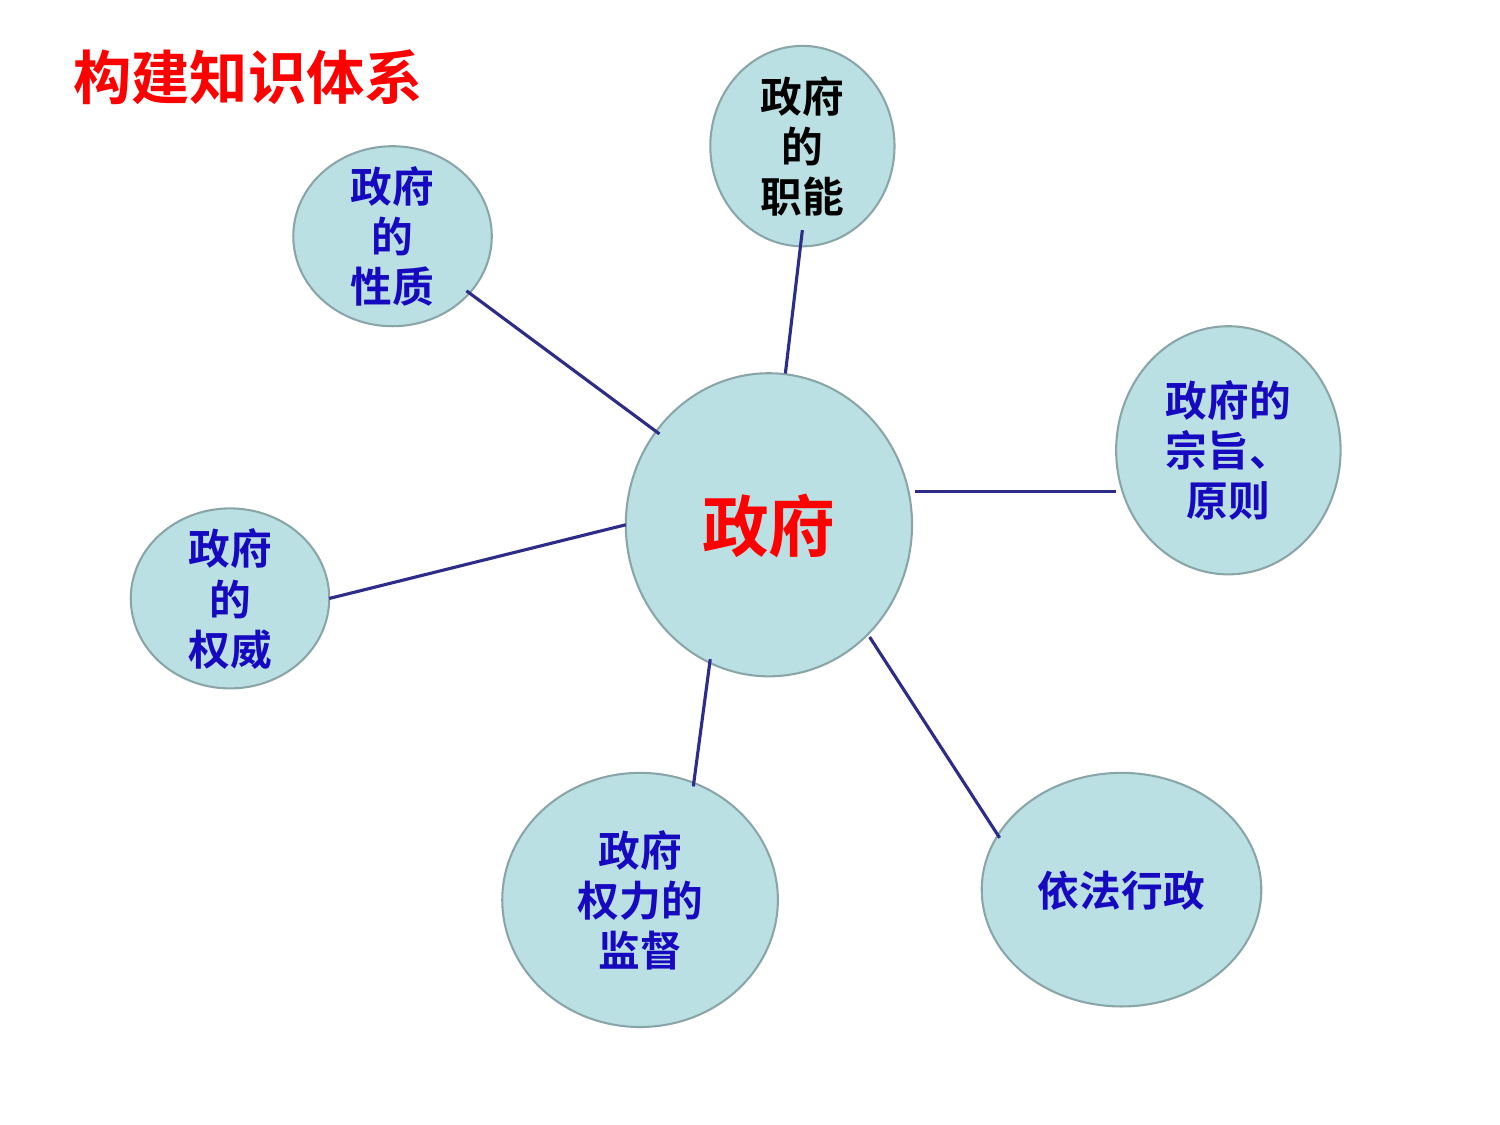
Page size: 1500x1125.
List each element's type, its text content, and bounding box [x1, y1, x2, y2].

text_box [785, 246, 803, 374]
text_box 政府的 性质 [292, 145, 493, 328]
text_box 政府的 权威 [129, 507, 331, 690]
text_box 政府 权力的监督 [501, 771, 779, 1029]
text_box 依法行政 [980, 771, 1263, 1008]
text_box 构建知识体系 [58, 33, 541, 119]
text_box 政府的 职能 [709, 44, 896, 248]
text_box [869, 637, 1000, 838]
text_box 政府 [624, 372, 914, 678]
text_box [466, 290, 660, 434]
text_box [329, 524, 626, 599]
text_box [693, 659, 711, 787]
text_box 政府的宗旨、原则 [1115, 325, 1342, 576]
